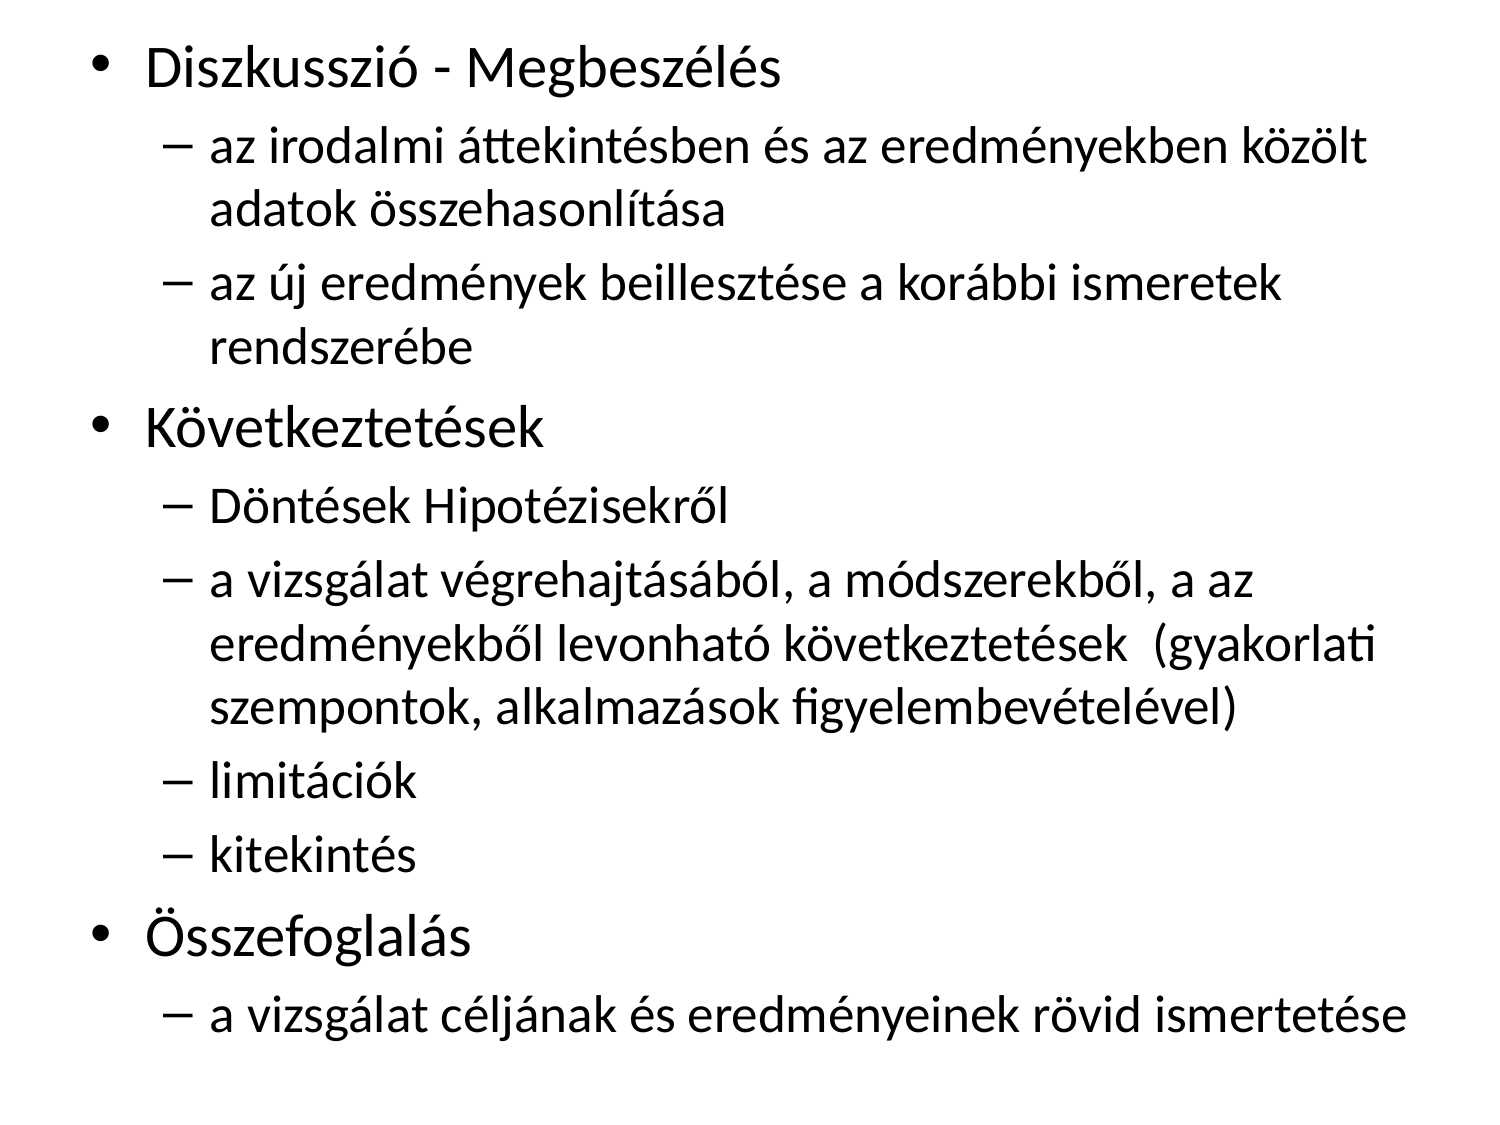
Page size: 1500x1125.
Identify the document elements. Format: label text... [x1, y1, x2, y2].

list Diszkusszió - Megbeszélés az irodalmi áttekintésben és az eredményekben közölt adatok összehasonlítása az új eredmények beillesztése a korábbi ismeretek rendszerébe Következtetések Döntések Hipotézisekről a vizsgálat végrehajtásából, a módszerekből, a az eredményekből levonható következtetések (gyakorlati szempontok, alkalmazások figyelembevételével) limitációk kitekintés Összefoglalás a vizsgálat céljának és eredményeinek rövid ismertetése [75, 19, 1425, 1125]
